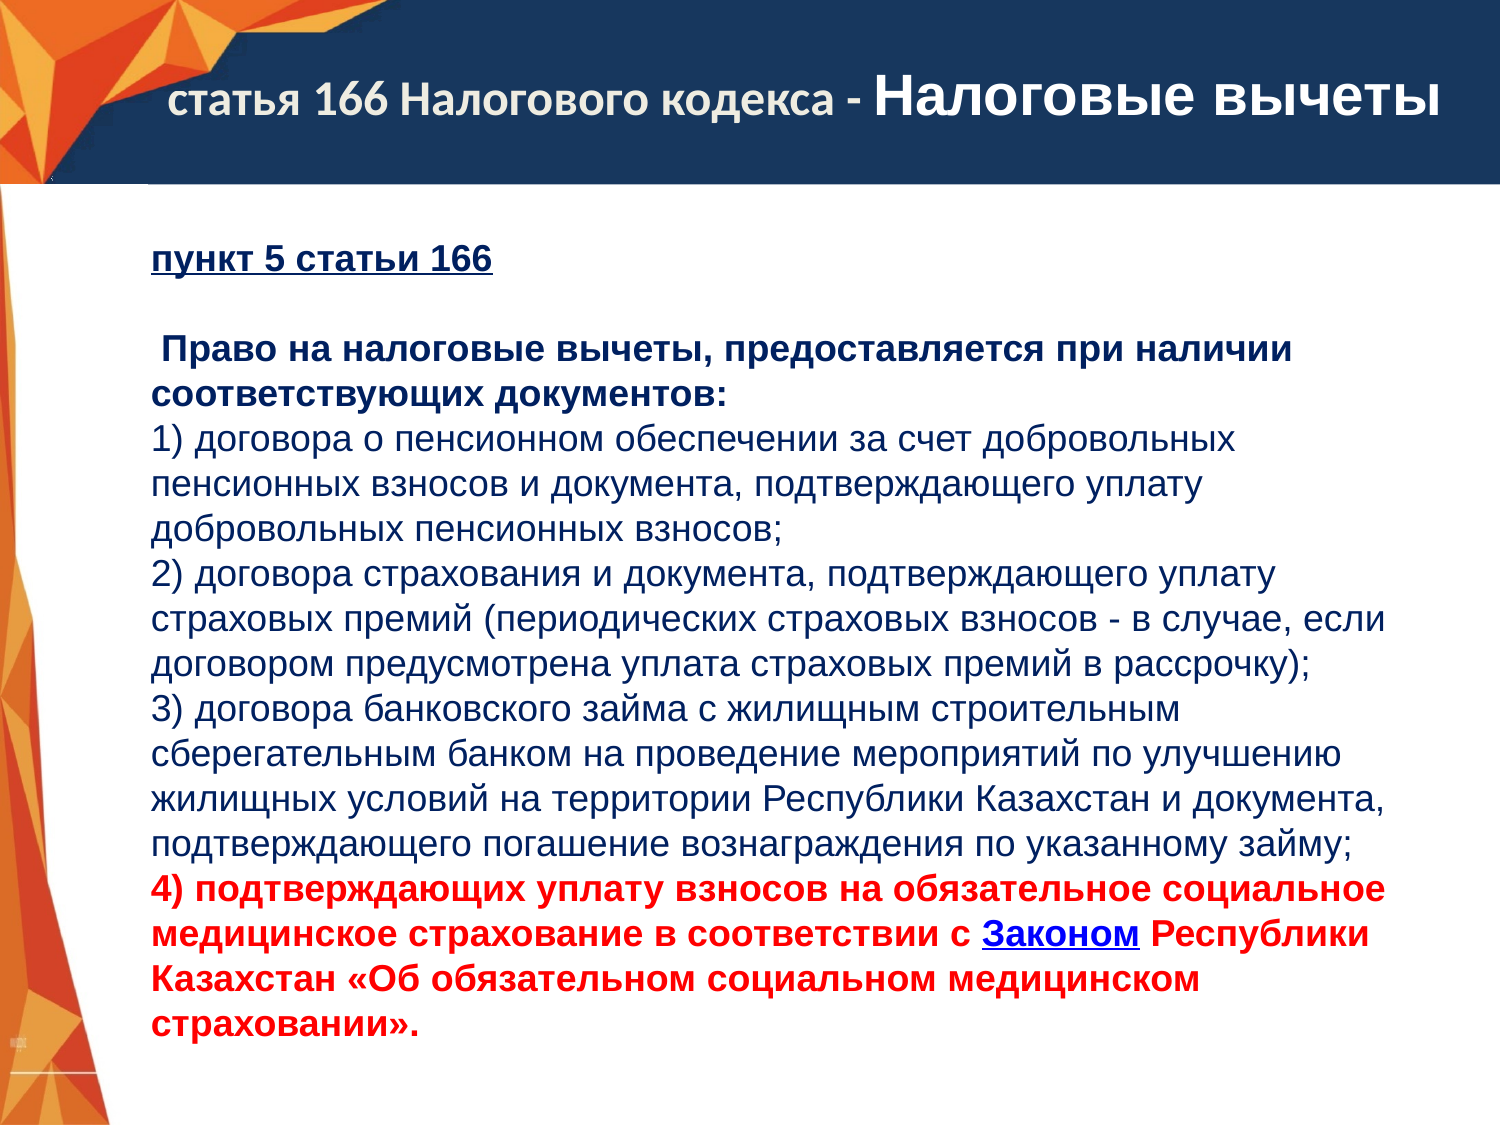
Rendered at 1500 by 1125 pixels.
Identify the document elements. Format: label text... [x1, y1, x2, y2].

title пункт 5 статьи 166 Право на налоговые вычеты, предоставляется при наличии соответствующих документов: 1) договора о пенсионном обеспечении за счет добровольных пенсионных взносов и документа, подтверждающего уплату добровольных пенсионных взносов; 2) договора страхования и документа, подтверждающего уплату страховых премий (периодических страховых взносов - в случае, если договором предусмотрена уплата страховых премий в рассрочку); 3) договора банковского займа с жилищным строительным сберегательным банком на проведение мероприятий по улучшению жилищных условий на территории Республики Казахстан и документа, подтверждающего погашение вознаграждения по указанному займу; 4) подтверждающих уплату взносов на обязательное социальное медицинское страхование в соответствии с Законом Республики Казахстан «Об обязательном социальном медицинском страховании». [152, 196, 1471, 1041]
picture [0, 0, 444, 1125]
text_box статья 166 Налогового кодекса - Налоговые вычеты [445, 0, 1500, 186]
